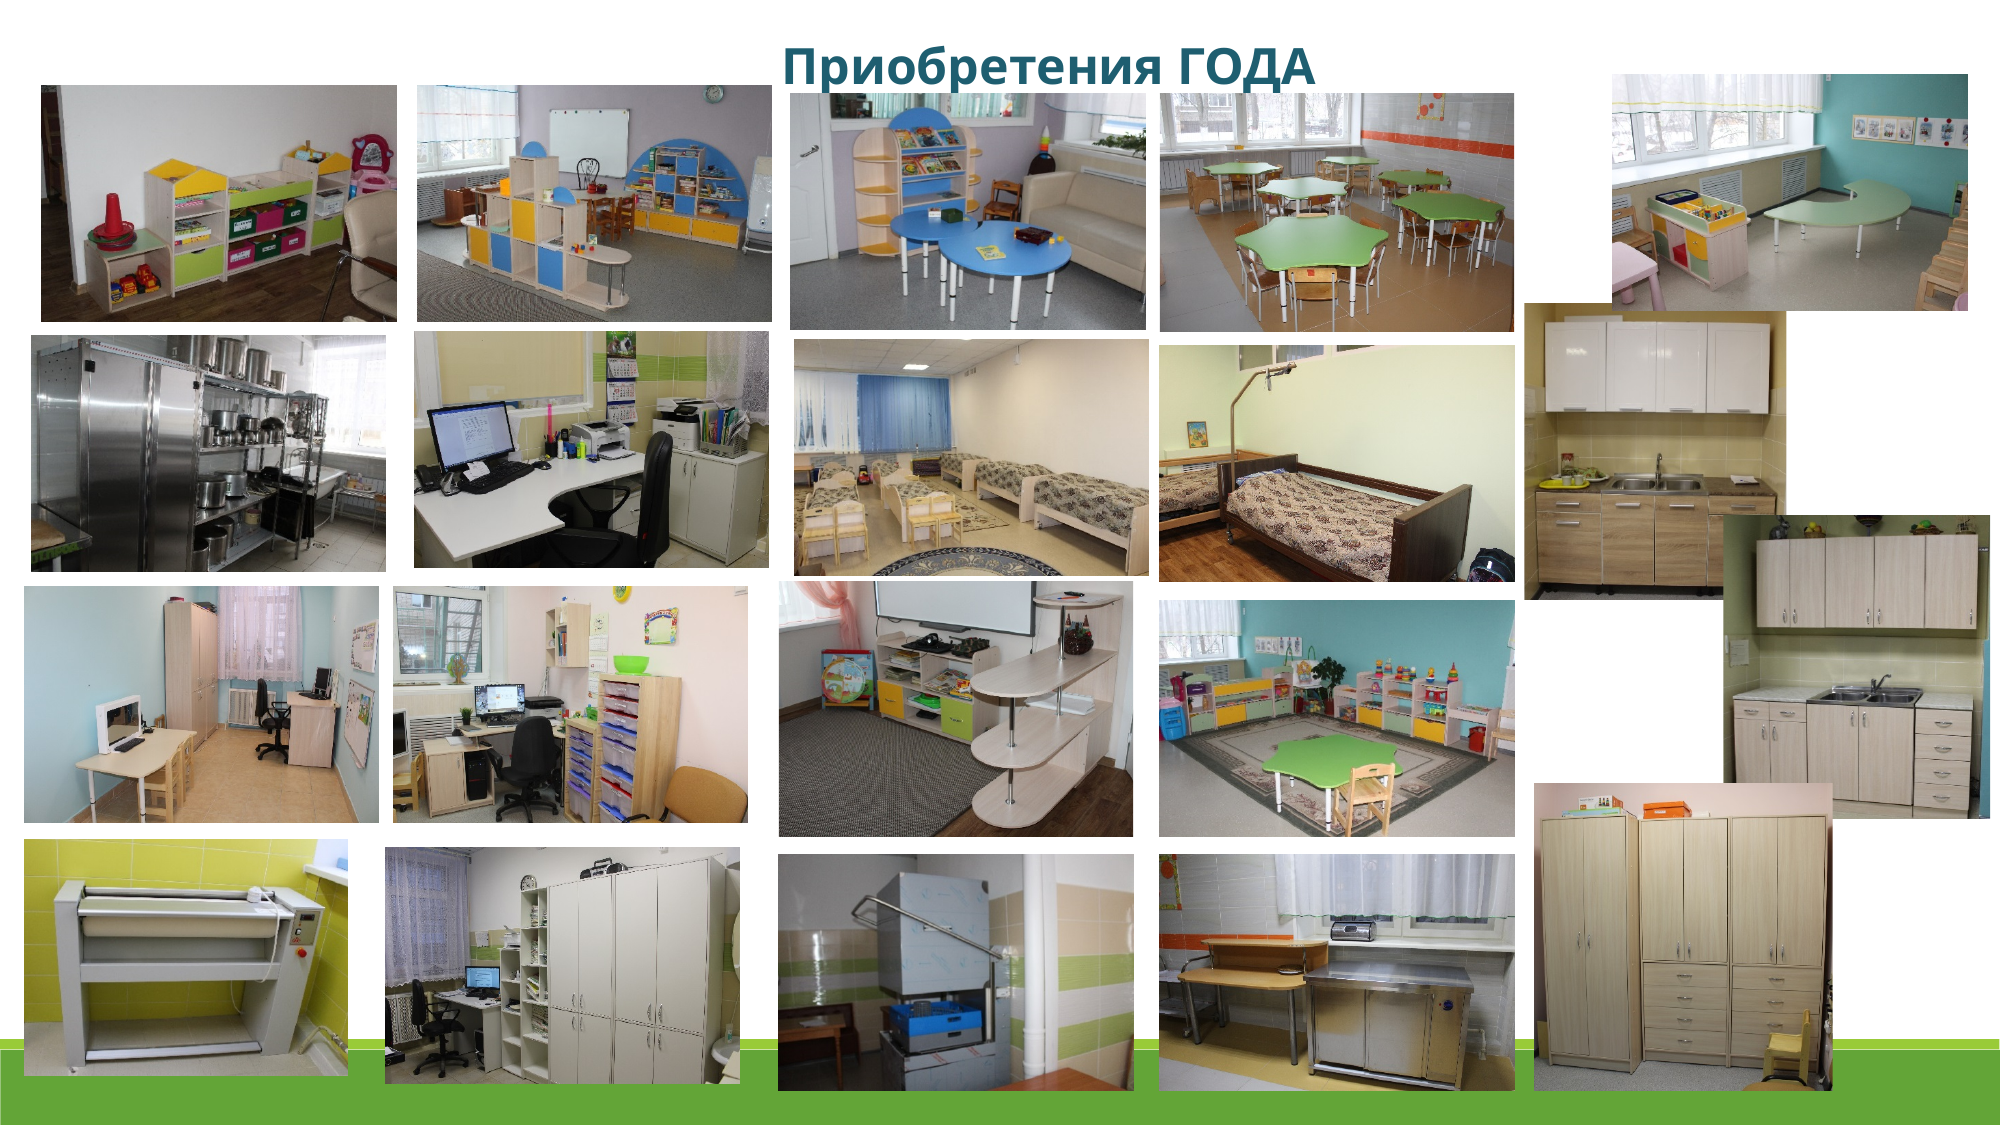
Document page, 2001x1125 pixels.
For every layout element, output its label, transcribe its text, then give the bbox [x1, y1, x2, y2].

picture [778, 854, 1134, 1092]
picture [23, 838, 349, 1076]
picture [1159, 854, 1515, 1092]
picture [793, 338, 1150, 576]
picture [23, 586, 379, 824]
picture [41, 84, 397, 322]
picture [1523, 74, 1991, 1092]
picture [413, 331, 770, 569]
picture [778, 581, 1134, 838]
picture [385, 846, 741, 1084]
picture [392, 586, 748, 824]
text_box Приобретения ГОДА [180, 22, 1930, 107]
picture [1159, 600, 1515, 838]
picture [30, 334, 387, 572]
picture [1159, 344, 1515, 582]
picture [790, 93, 1146, 331]
picture [1159, 93, 1515, 333]
picture [416, 84, 773, 322]
